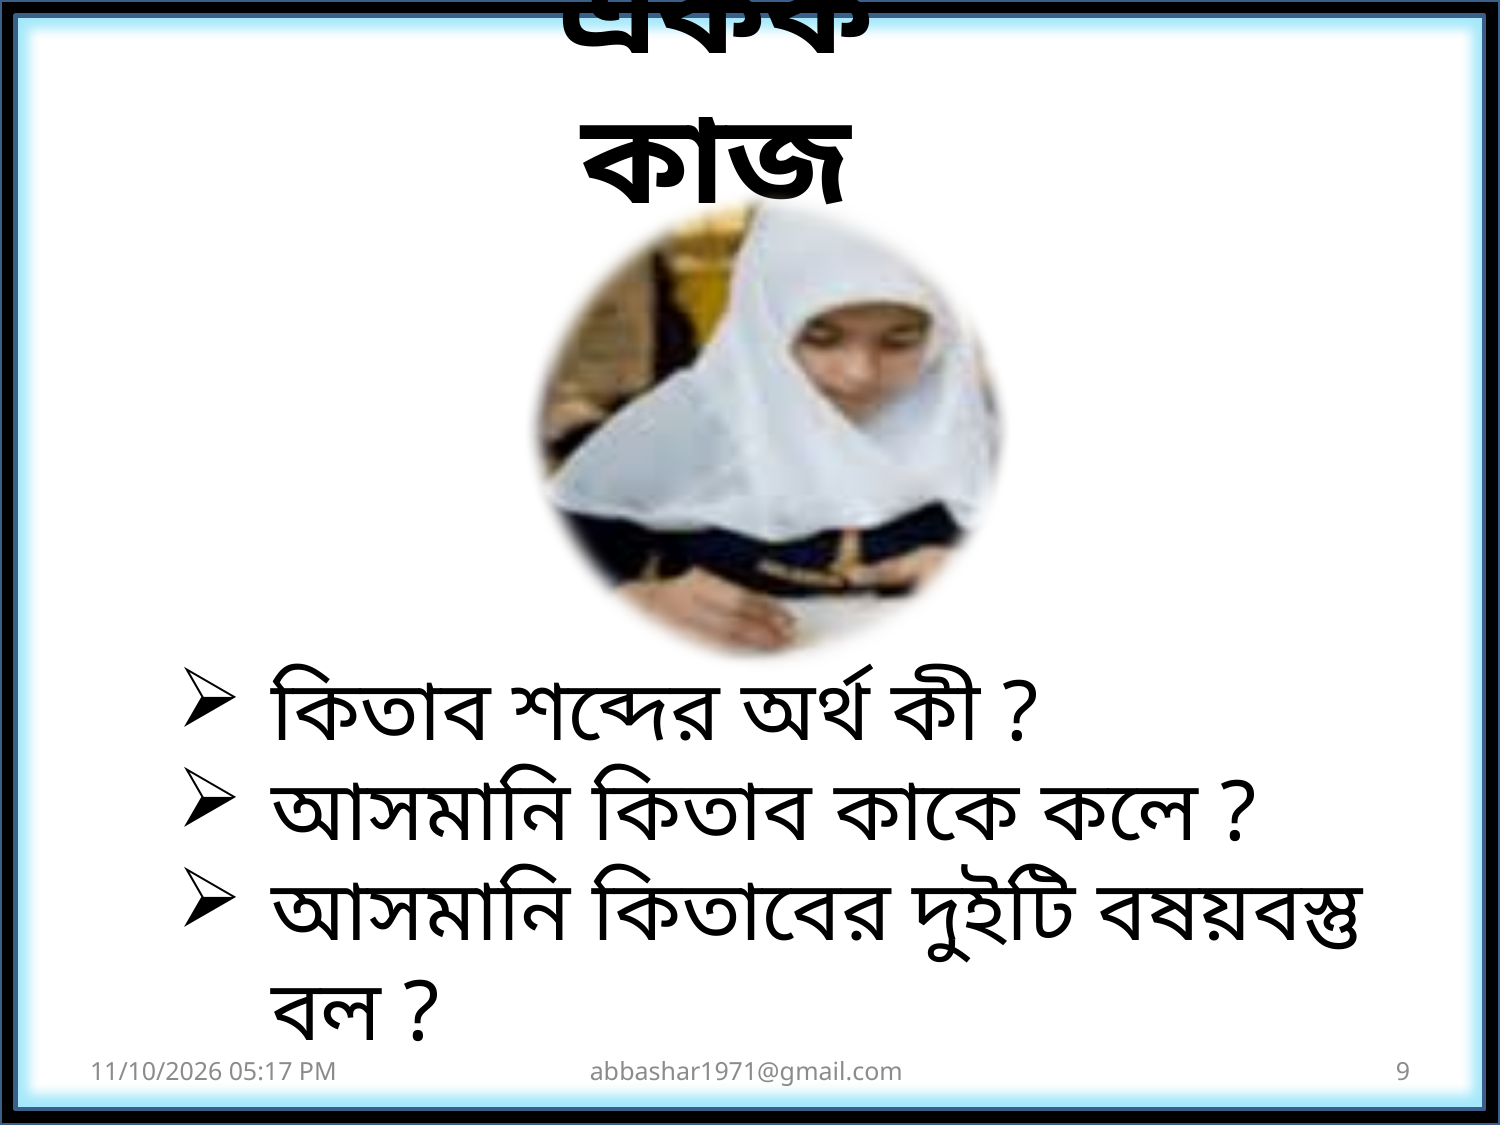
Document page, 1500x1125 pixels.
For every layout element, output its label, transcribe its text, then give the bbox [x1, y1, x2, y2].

text_box একক কাজ [405, 11, 1028, 140]
slide_number 9 [1074, 1042, 1425, 1086]
text_box [0, 0, 1500, 1125]
text_box কিতাব শব্দের অর্থ কী ? আসমানি কিতাব কাকে কলে ? আসমানি কিতাবের দুইটি বষয়বস্তু বল ? [162, 649, 1400, 1065]
picture [522, 187, 1013, 674]
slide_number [75, 1042, 425, 1086]
footer abbashar1971@gmail.com [512, 1065, 988, 1086]
